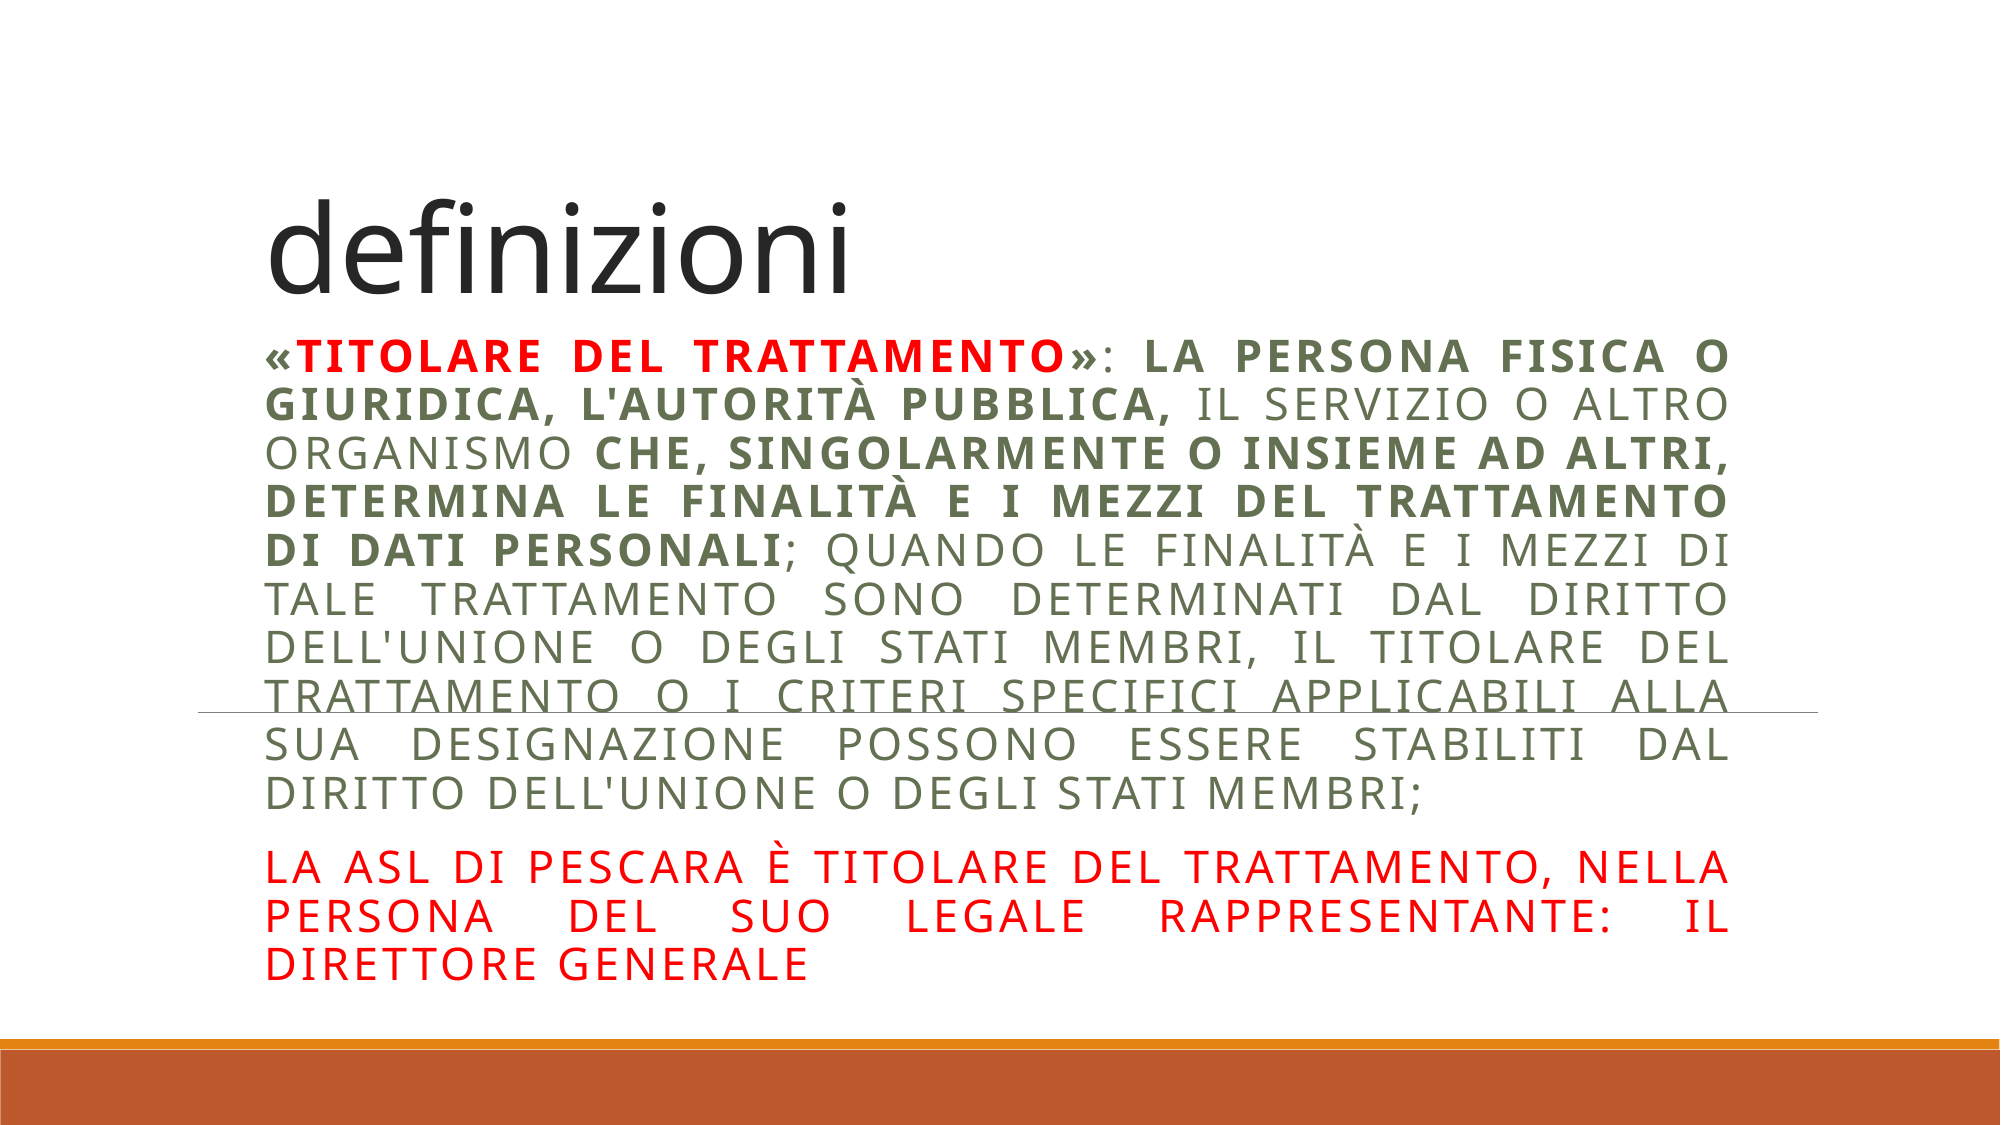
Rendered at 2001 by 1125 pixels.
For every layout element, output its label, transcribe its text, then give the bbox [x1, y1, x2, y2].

subtitle «titolare del trattamento»: la persona fisica o giuridica, l'autorità pubblica, il servizio o altro organismo che, singolarmente o insieme ad altri, determina le finalità e i mezzi del trattamento di dati personali; quando le finalità e i mezzi di tale trattamento sono determinati dal diritto dell'Unione o degli Stati membri, il titolare del trattamento o i criteri specifici applicabili alla sua designazione possono essere stabiliti dal diritto dell'Unione o degli Stati membri; La Asl di Pescara è titolare del trattamento, nella persona del suo legale rappresentante: il Direttore Generale [249, 325, 1750, 1045]
title definizioni [249, 184, 1750, 325]
